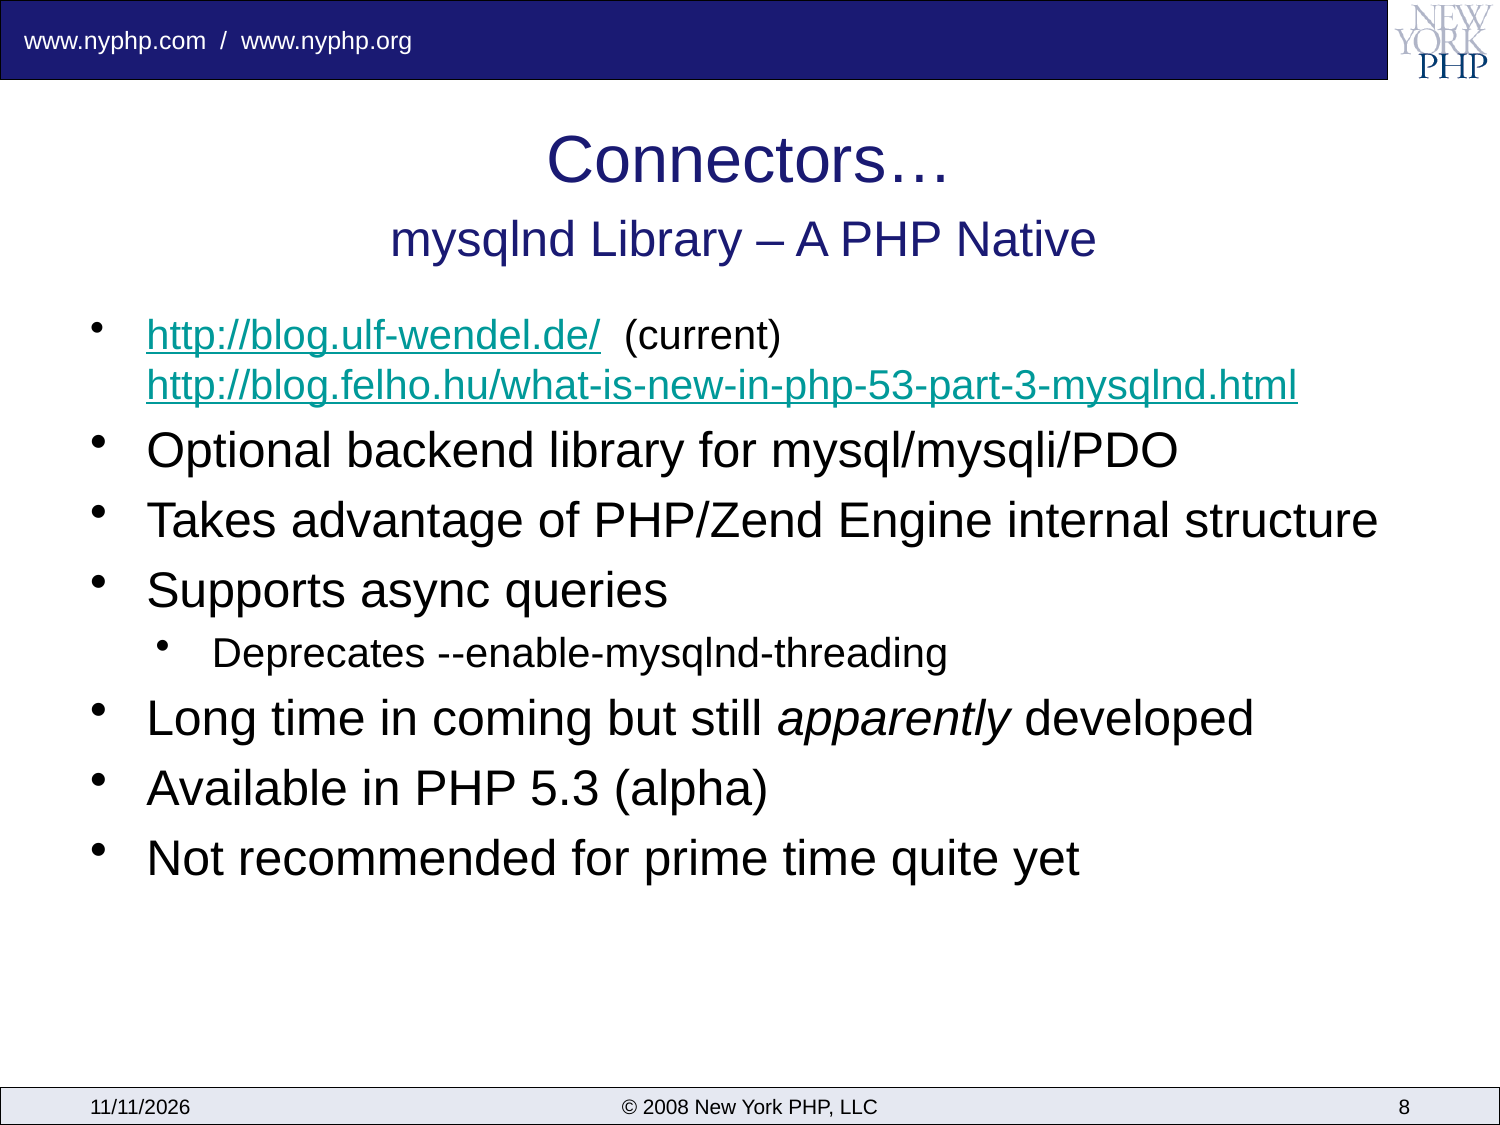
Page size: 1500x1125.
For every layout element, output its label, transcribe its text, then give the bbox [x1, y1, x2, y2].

picture [1393, 2, 1494, 80]
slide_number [74, 1087, 426, 1125]
slide_number 8 [1074, 1087, 1426, 1125]
list http://blog.ulf-wendel.de/ (current) http://blog.felho.hu/what-is-new-in-php-53-part-3-mysqlnd.html Optional backend library for mysql/mysqli/PDO Takes advantage of PHP/Zend Engine internal structure Supports async queries Deprecates --enable-mysqlnd-threading Long time in coming but still apparently developed Available in PHP 5.3 (alpha) Not recommended for prime time quite yet [74, 299, 1426, 976]
footer © 2008 New York PHP, LLC [512, 1087, 988, 1125]
title Connectors… [75, 75, 1425, 238]
text_box mysqlnd Library – A PHP Native [74, 199, 1413, 274]
